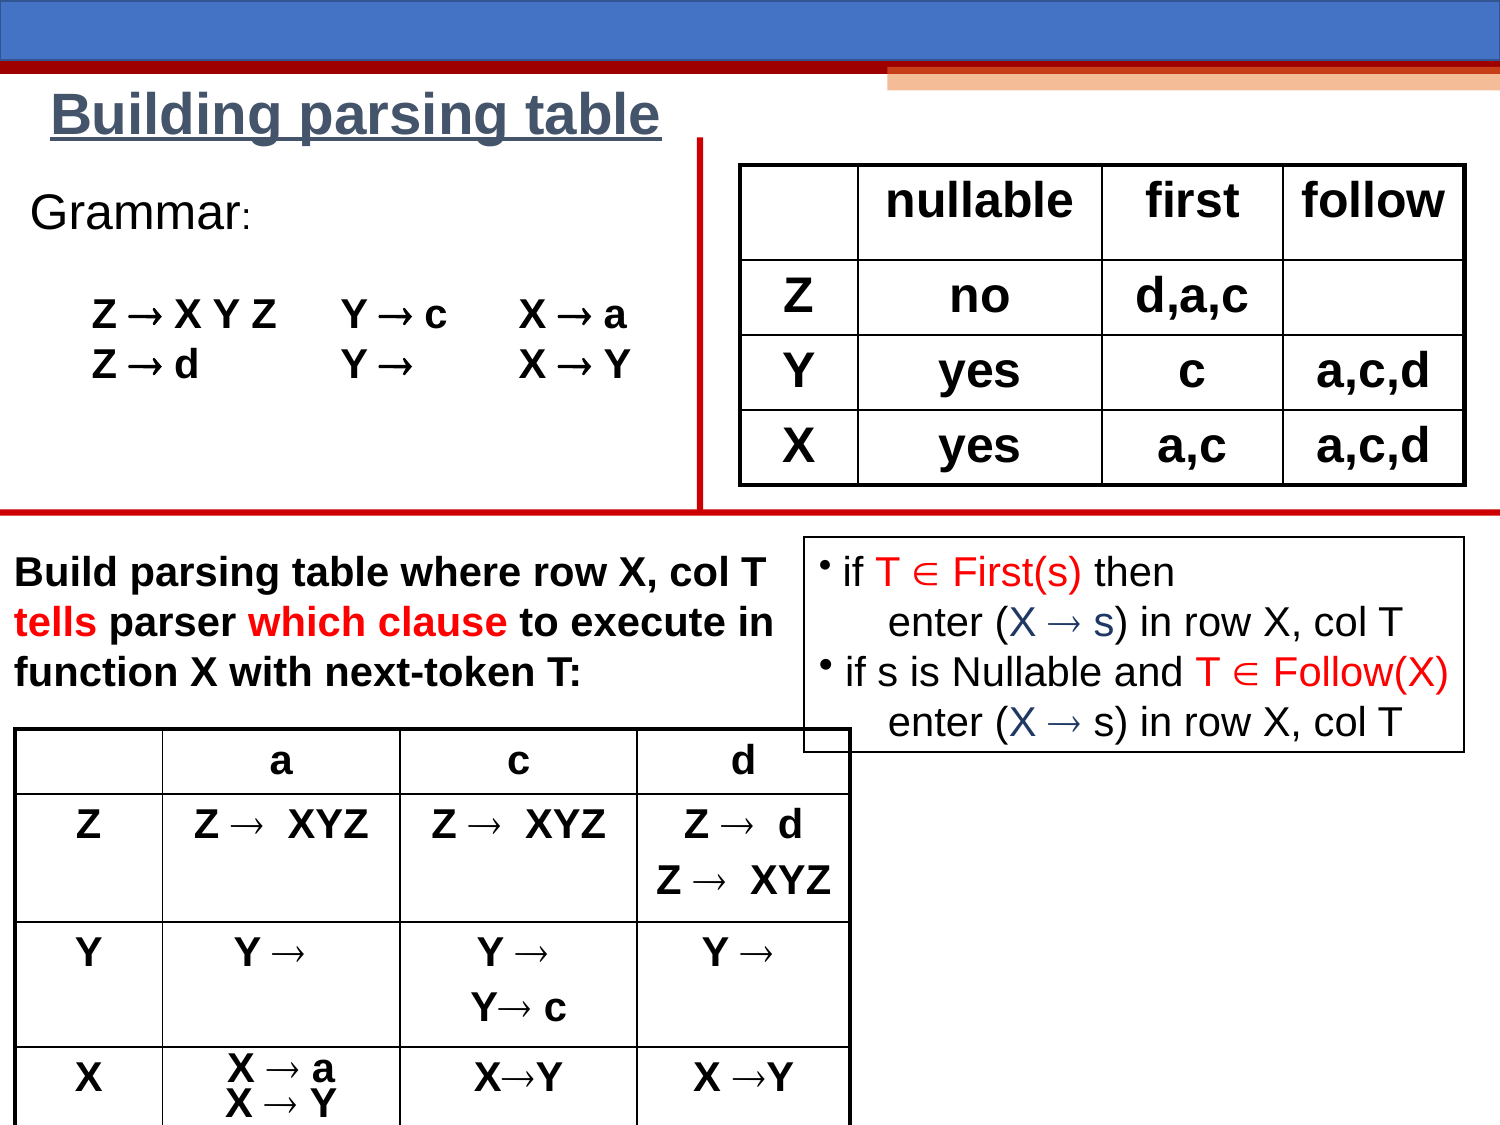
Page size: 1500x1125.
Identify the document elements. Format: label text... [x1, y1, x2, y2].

table_cell Z  XYZ [163, 795, 399, 921]
table_header follow [1284, 167, 1462, 259]
table_header a [163, 731, 399, 793]
table_header nullable [859, 169, 1101, 259]
table_cell a,c [1103, 411, 1282, 483]
table_cell X [742, 411, 857, 483]
text_box X  a X  Y [504, 279, 658, 395]
table_cell Z  XYZ [401, 795, 636, 921]
text_box Build parsing table where row X, col T tells parser which clause to execute in function X with next-token T: [0, 537, 790, 703]
table_header c [401, 731, 636, 793]
table_header [742, 169, 857, 259]
table_cell a,c,d [1284, 411, 1462, 483]
table_cell X  a X  Y [163, 1048, 399, 1125]
table_cell a,c,d [1284, 336, 1462, 409]
table_cell Y [742, 336, 857, 409]
table_cell Y [17, 923, 162, 1046]
table_cell Z [17, 795, 162, 921]
table_cell yes [859, 411, 1101, 483]
table_header first [1103, 167, 1282, 259]
table_cell [1284, 261, 1462, 334]
table_cell no [859, 261, 1101, 334]
text_box if T  First(s) then enter (X  s) in row X, col T if s is Nullable and T  Follow(X) enter (X  s) in row X, col T [804, 537, 1465, 753]
table_header [17, 731, 162, 793]
table_cell c [1103, 336, 1282, 409]
table_cell Y  Y c [401, 923, 636, 1046]
table_header d [638, 731, 848, 793]
text_box Grammar: [14, 171, 267, 247]
table_cell Z [742, 261, 857, 334]
table_cell d,a,c [1103, 261, 1282, 334]
text_box Building parsing table [35, 52, 1108, 169]
text_box Z  X Y Z Z  d [76, 279, 292, 395]
table_cell Y  [163, 923, 399, 1046]
table_cell X [17, 1048, 162, 1125]
table_cell Z  d Z  XYZ [638, 795, 848, 921]
table_cell XY [401, 1048, 636, 1125]
table_cell X Y [638, 1048, 848, 1125]
text_box Y  c Y  [325, 279, 463, 395]
table_cell Y  [638, 923, 848, 1046]
table_cell yes [859, 336, 1101, 409]
